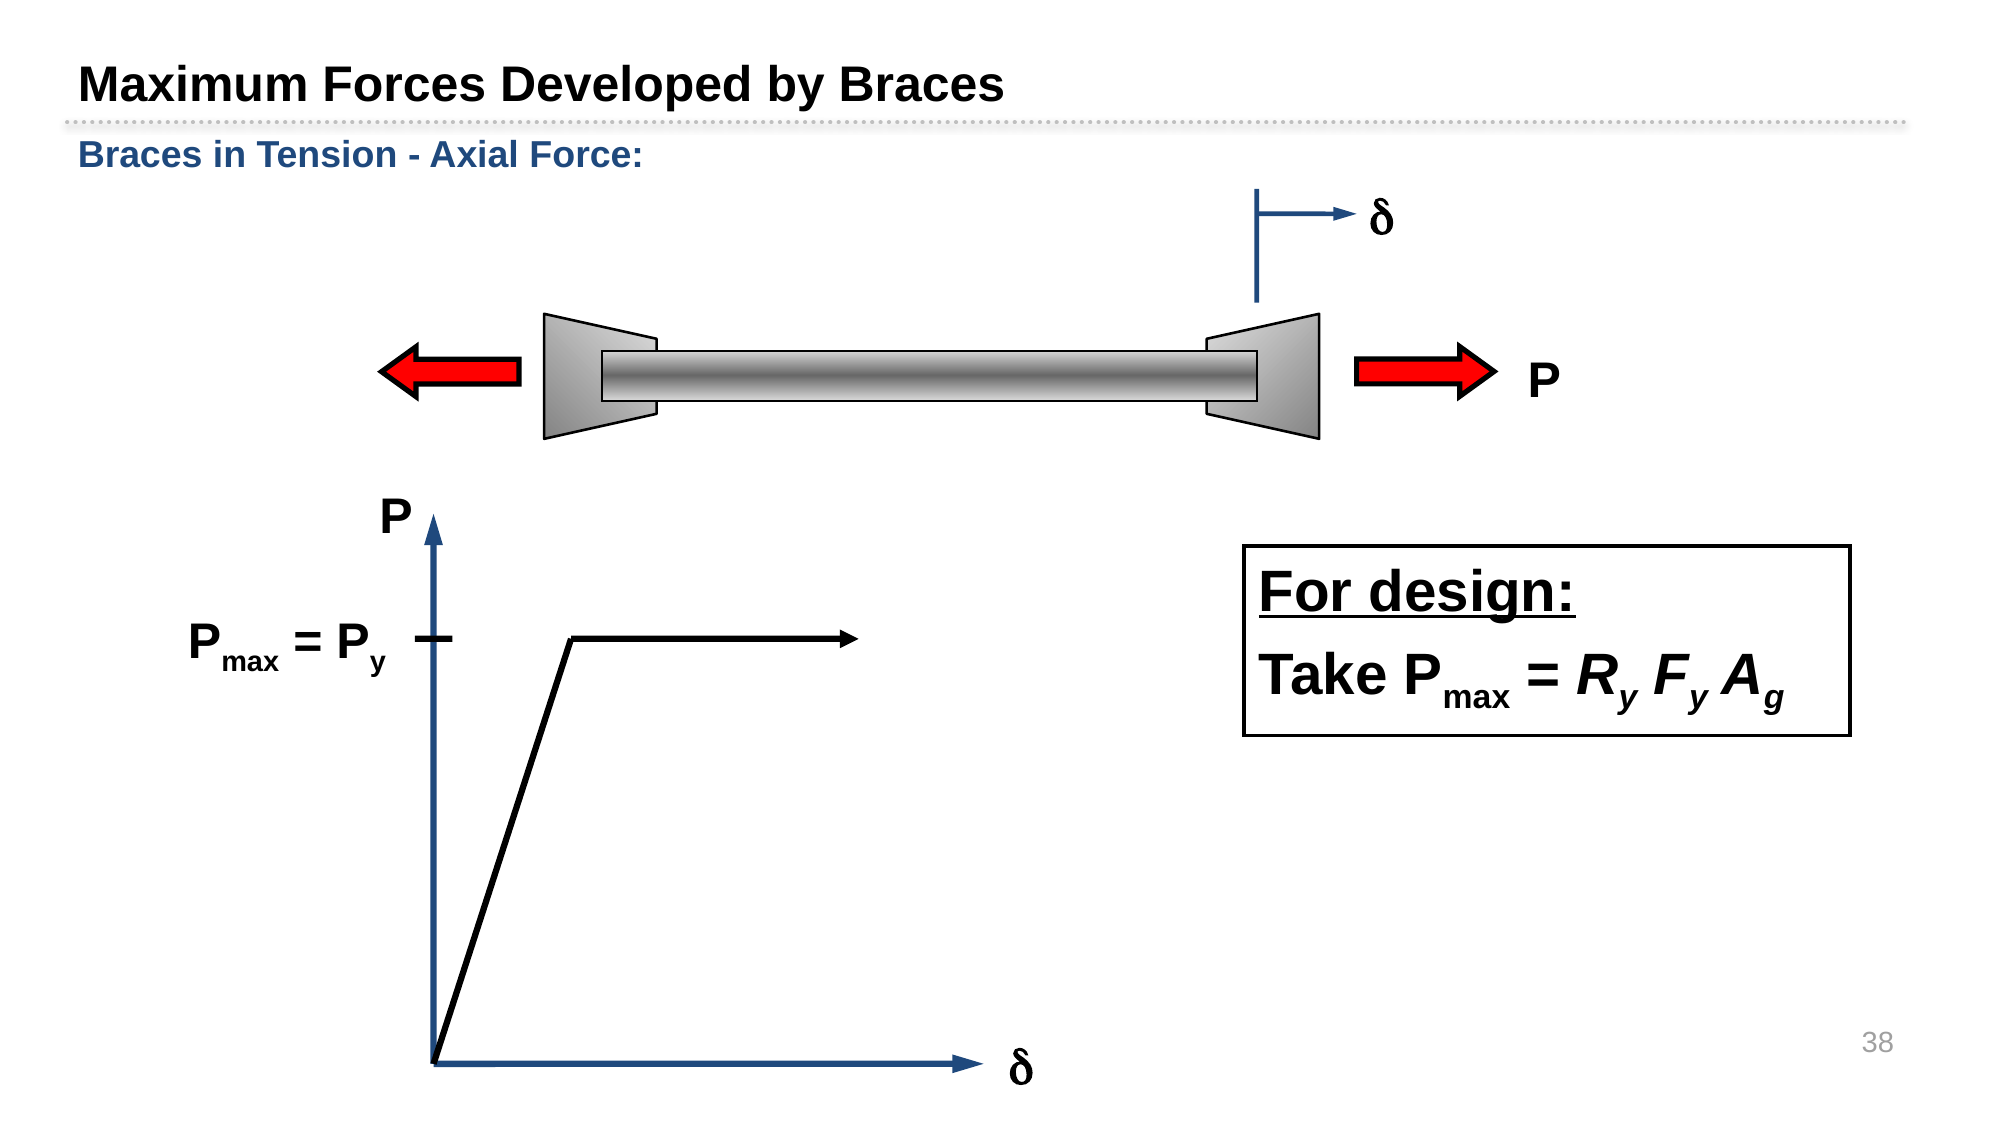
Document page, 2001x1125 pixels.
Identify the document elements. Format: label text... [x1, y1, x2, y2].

text_box For design: Take Pmax = Ry Fy Ag [1244, 546, 1851, 736]
list Braces in Tension - Axial Force: [62, 122, 1906, 197]
text_box [1356, 346, 1469, 397]
text_box  [1306, 176, 1457, 251]
slide_number 38 [1442, 1010, 1910, 1071]
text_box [433, 513, 984, 1065]
text_box P [321, 476, 471, 551]
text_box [543, 313, 1320, 440]
text_box P [1469, 340, 1620, 415]
text_box [1094, 302, 1791, 378]
text_box Pmax = Py [173, 601, 424, 685]
text_box  [946, 1026, 1096, 1101]
list Maximum Forces Developed by Braces [62, 44, 1906, 111]
text_box [381, 346, 520, 397]
